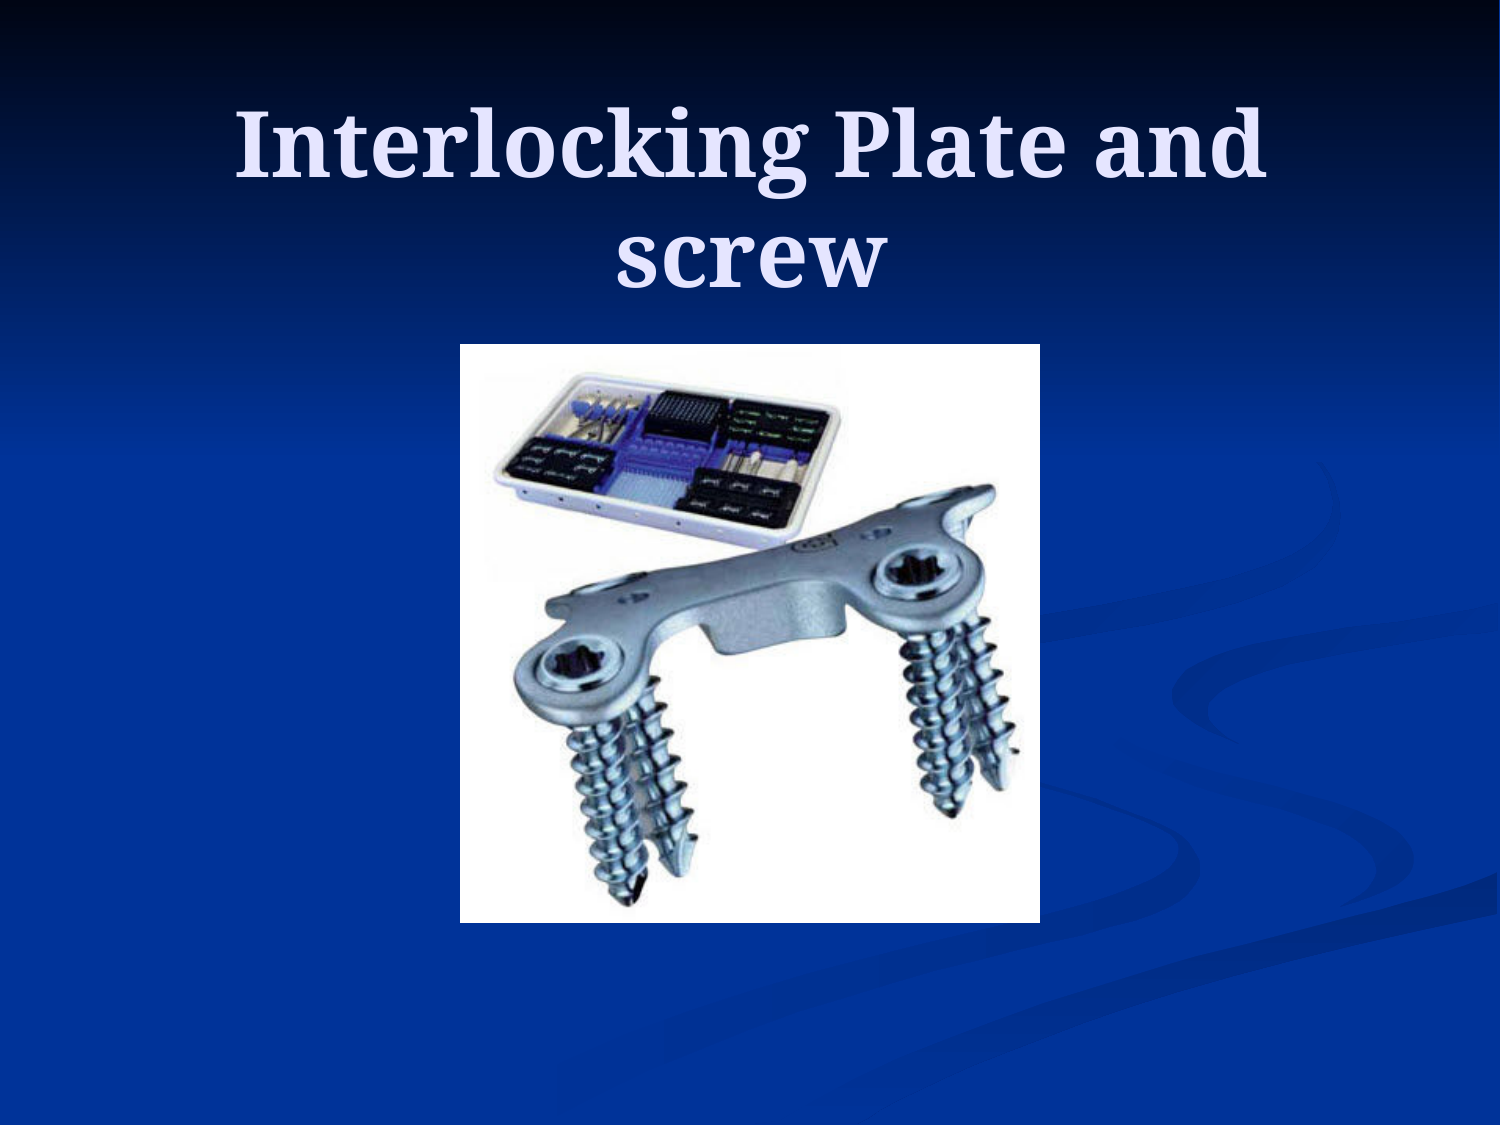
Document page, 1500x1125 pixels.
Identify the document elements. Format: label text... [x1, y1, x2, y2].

title Interlocking Plate and screw [76, 101, 1428, 290]
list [460, 344, 1040, 923]
